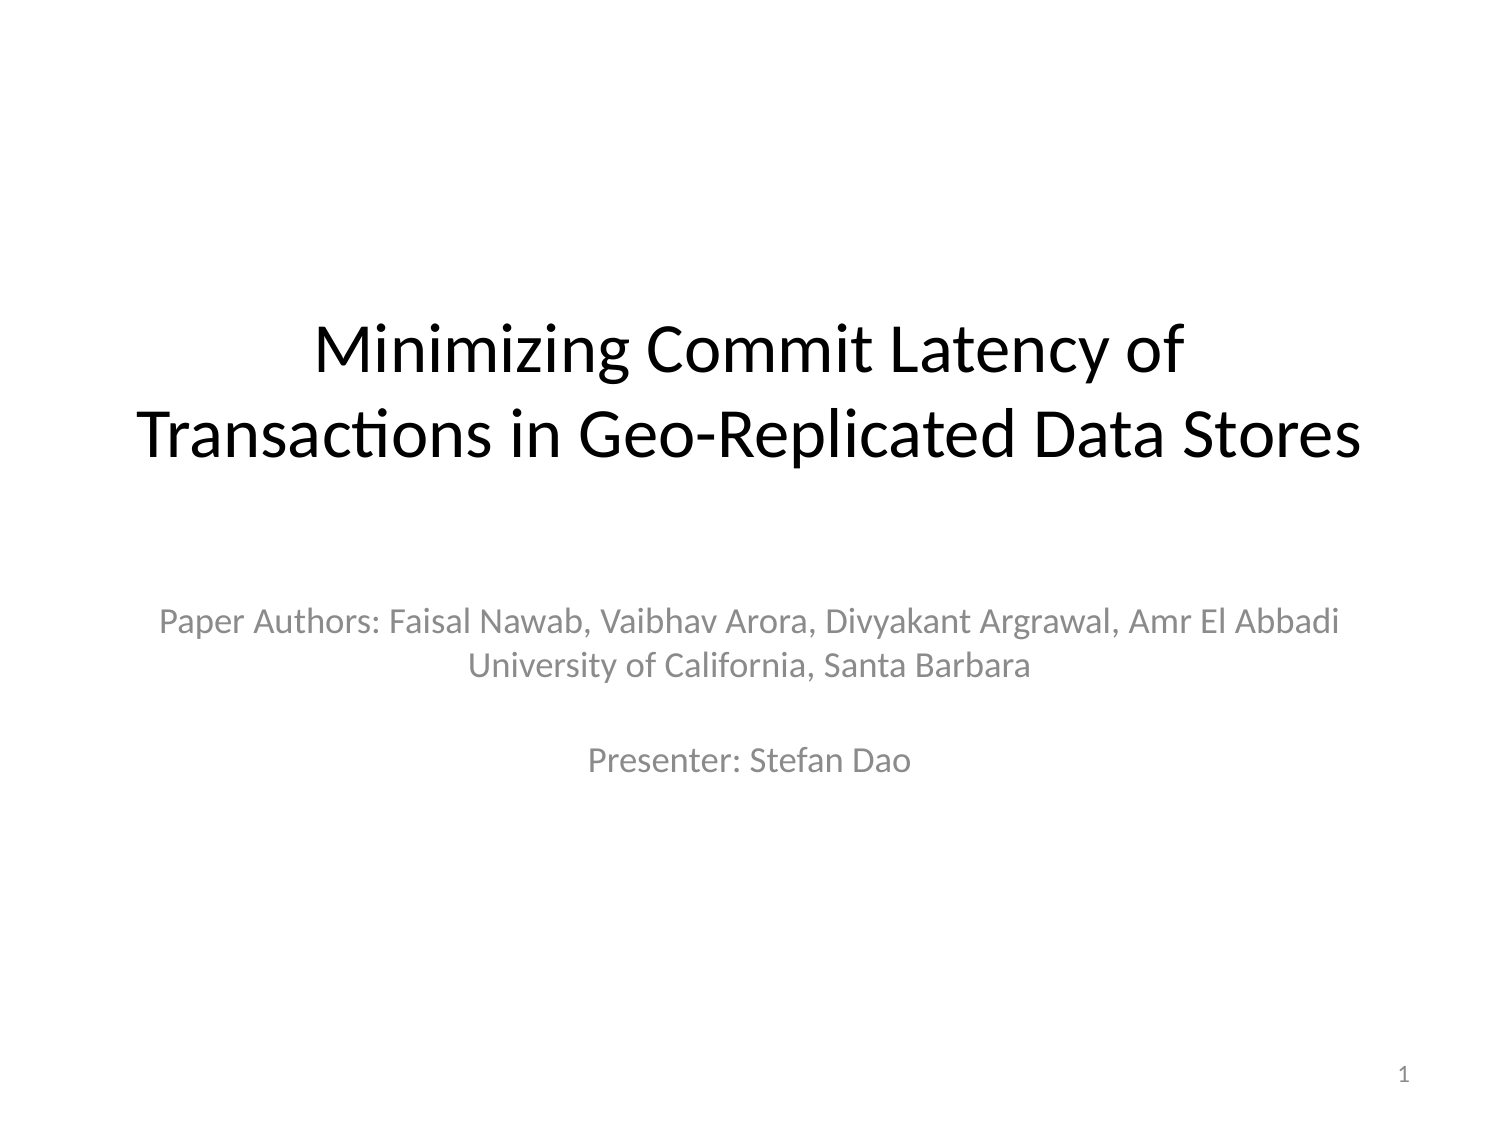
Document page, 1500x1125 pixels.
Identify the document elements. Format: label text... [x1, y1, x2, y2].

title Minimizing Commit Latency of Transactions in Geo-Replicated Data Stores [112, 266, 1388, 508]
subtitle Paper Authors: Faisal Nawab, Vaibhav Arora, Divyakant Argrawal, Amr El Abbadi University of California, Santa Barbara Presenter: Stefan Dao [112, 589, 1388, 792]
slide_number 1 [1074, 1042, 1425, 1103]
